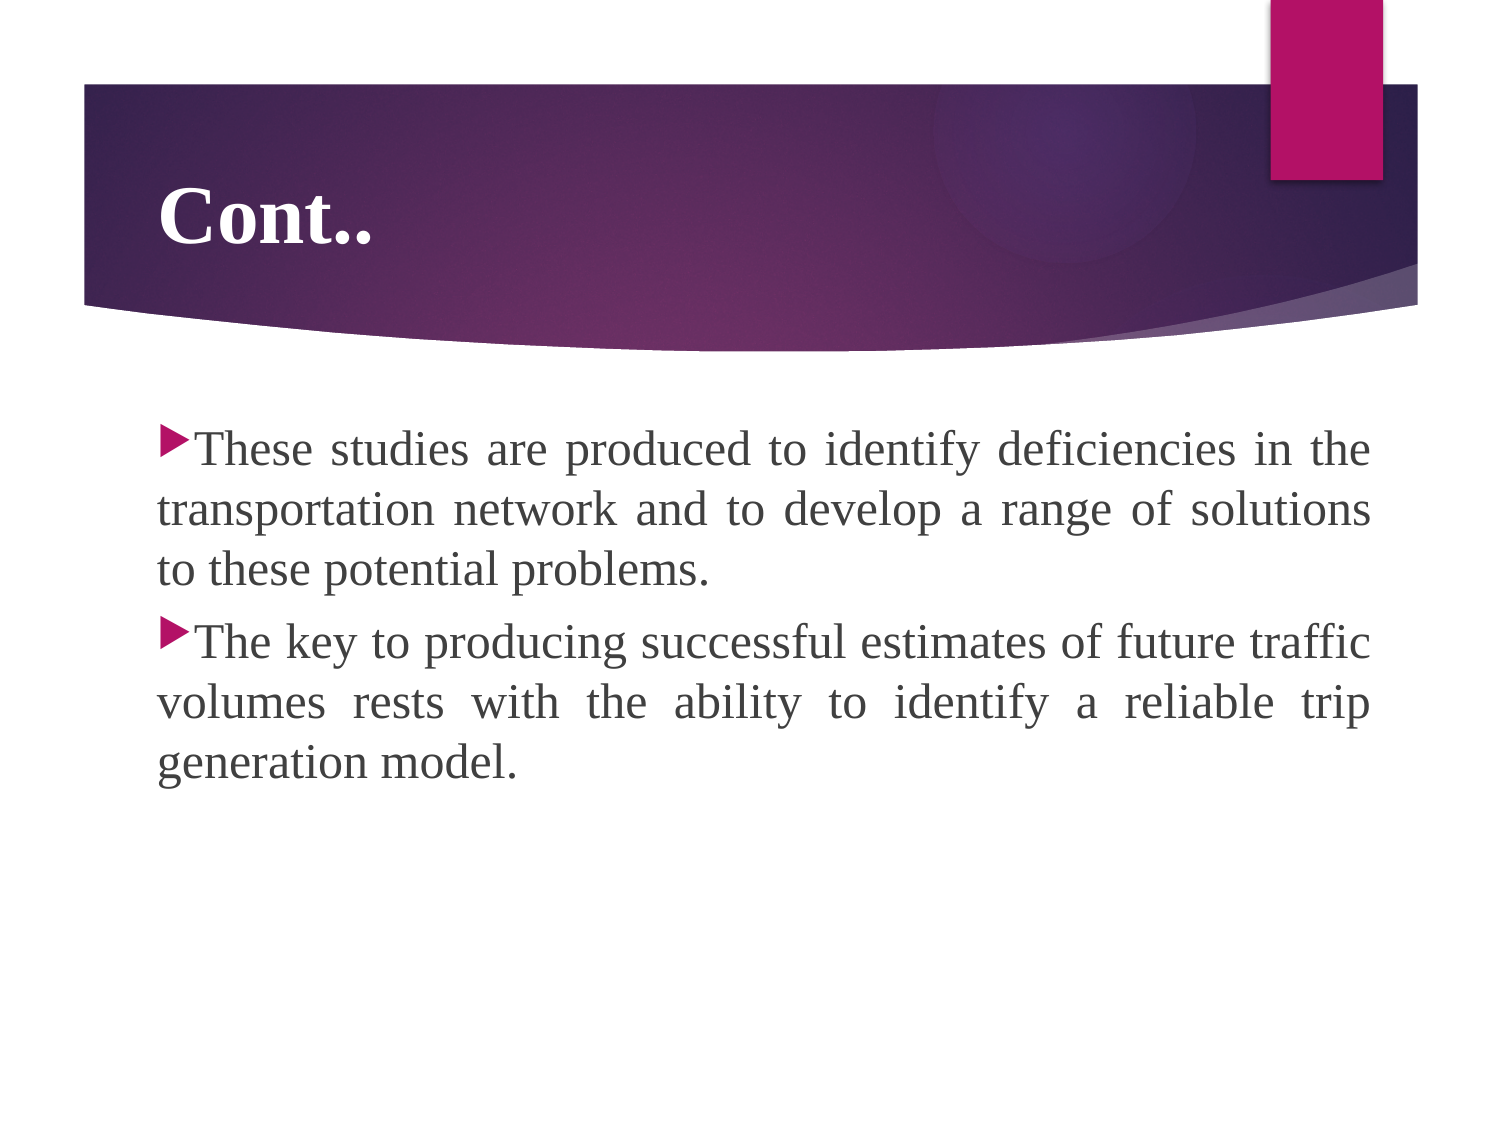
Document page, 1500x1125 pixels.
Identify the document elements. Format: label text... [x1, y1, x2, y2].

title Cont.. [142, 152, 1183, 269]
list These studies are produced to identify deficiencies in the transportation network and to develop a range of solutions to these potential problems. The key to producing successful estimates of future traffic volumes rests with the ability to identify a reliable trip generation model. [141, 408, 1388, 988]
